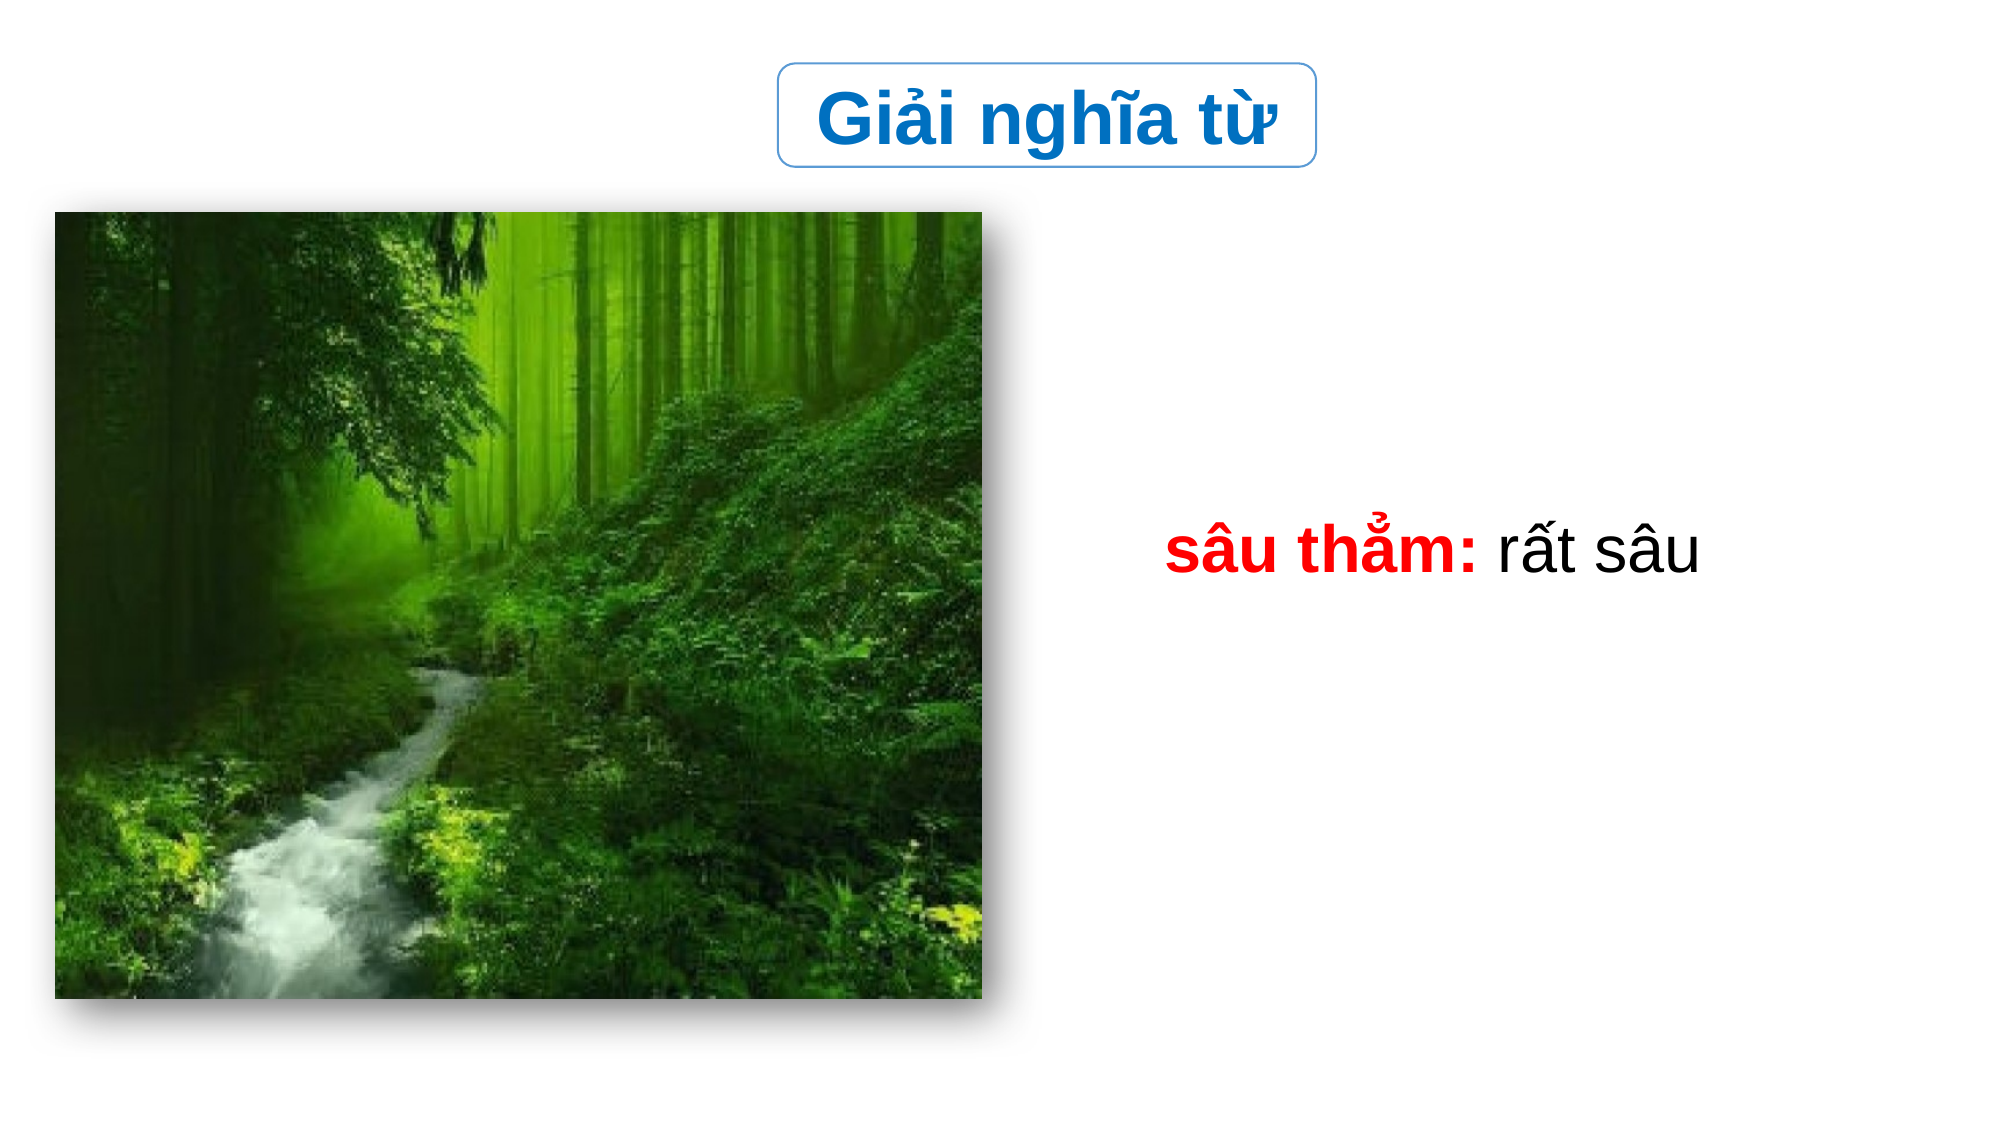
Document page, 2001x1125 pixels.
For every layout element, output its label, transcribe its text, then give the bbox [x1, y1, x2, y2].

text_box sâu thẳm: rất sâu [1098, 492, 1768, 599]
text_box Giải nghĩa từ [776, 62, 1318, 168]
picture [55, 212, 982, 999]
